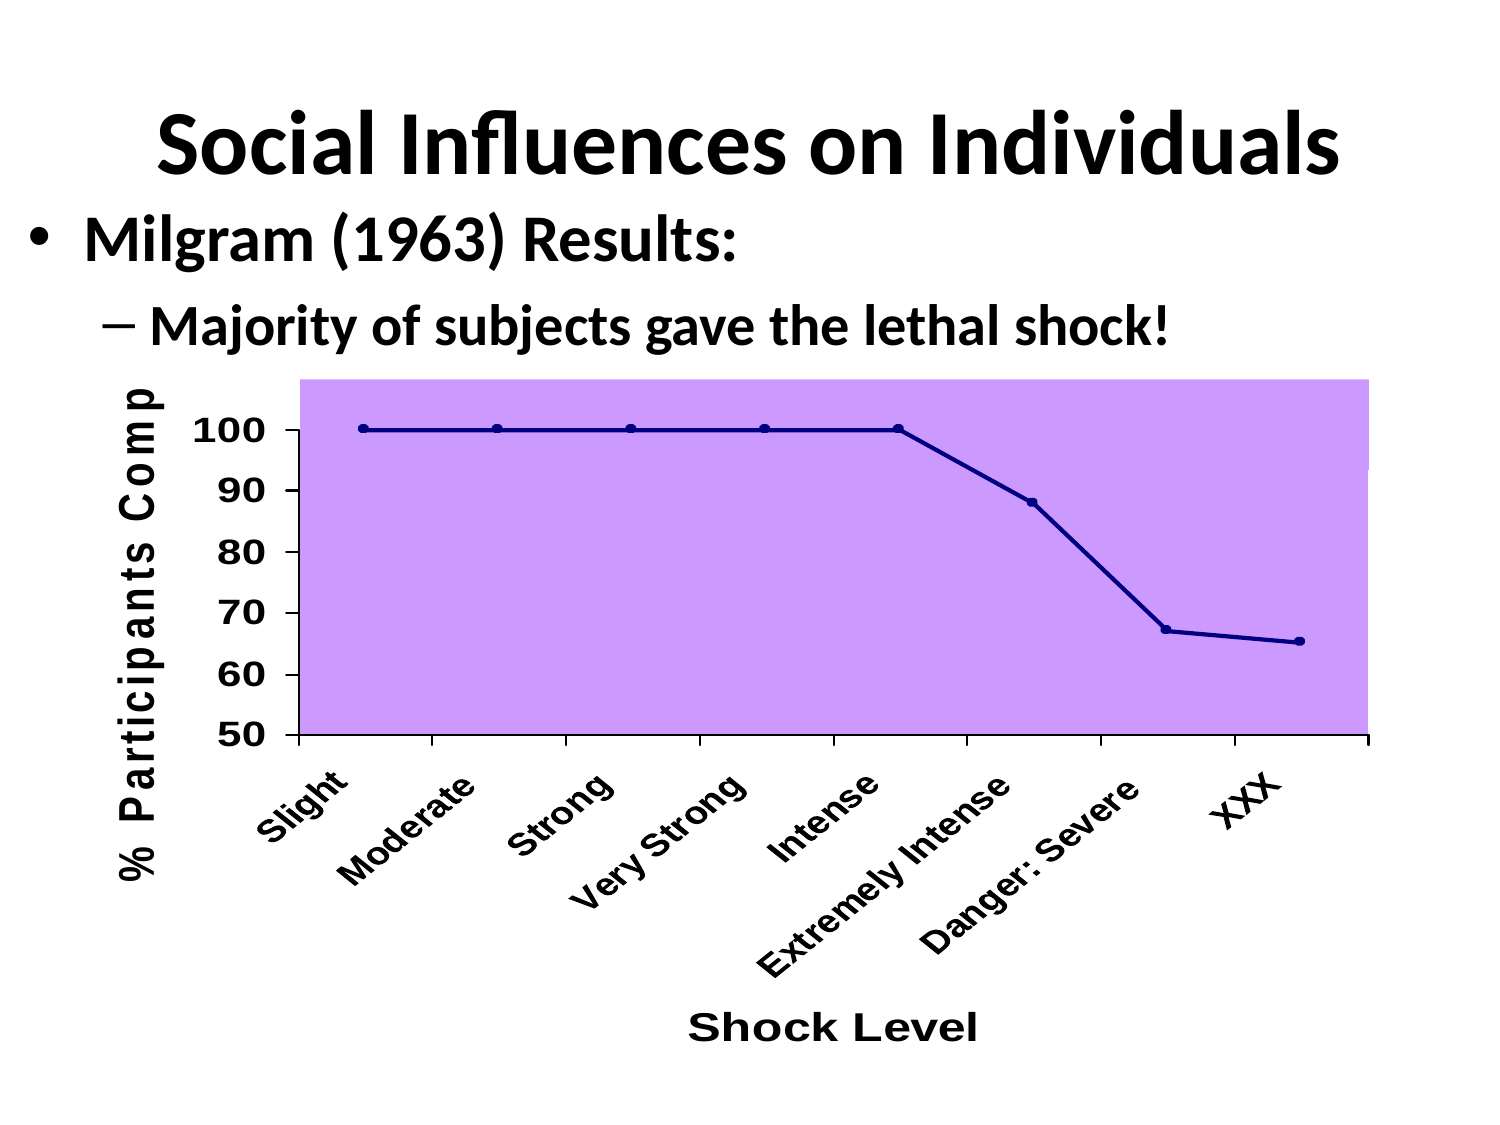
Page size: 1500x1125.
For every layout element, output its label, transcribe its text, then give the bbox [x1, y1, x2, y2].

title Social Influences on Individuals [0, 50, 1500, 225]
list Milgram (1963) Results: Majority of subjects gave the lethal shock! [12, 187, 1500, 1038]
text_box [62, 374, 1401, 1092]
